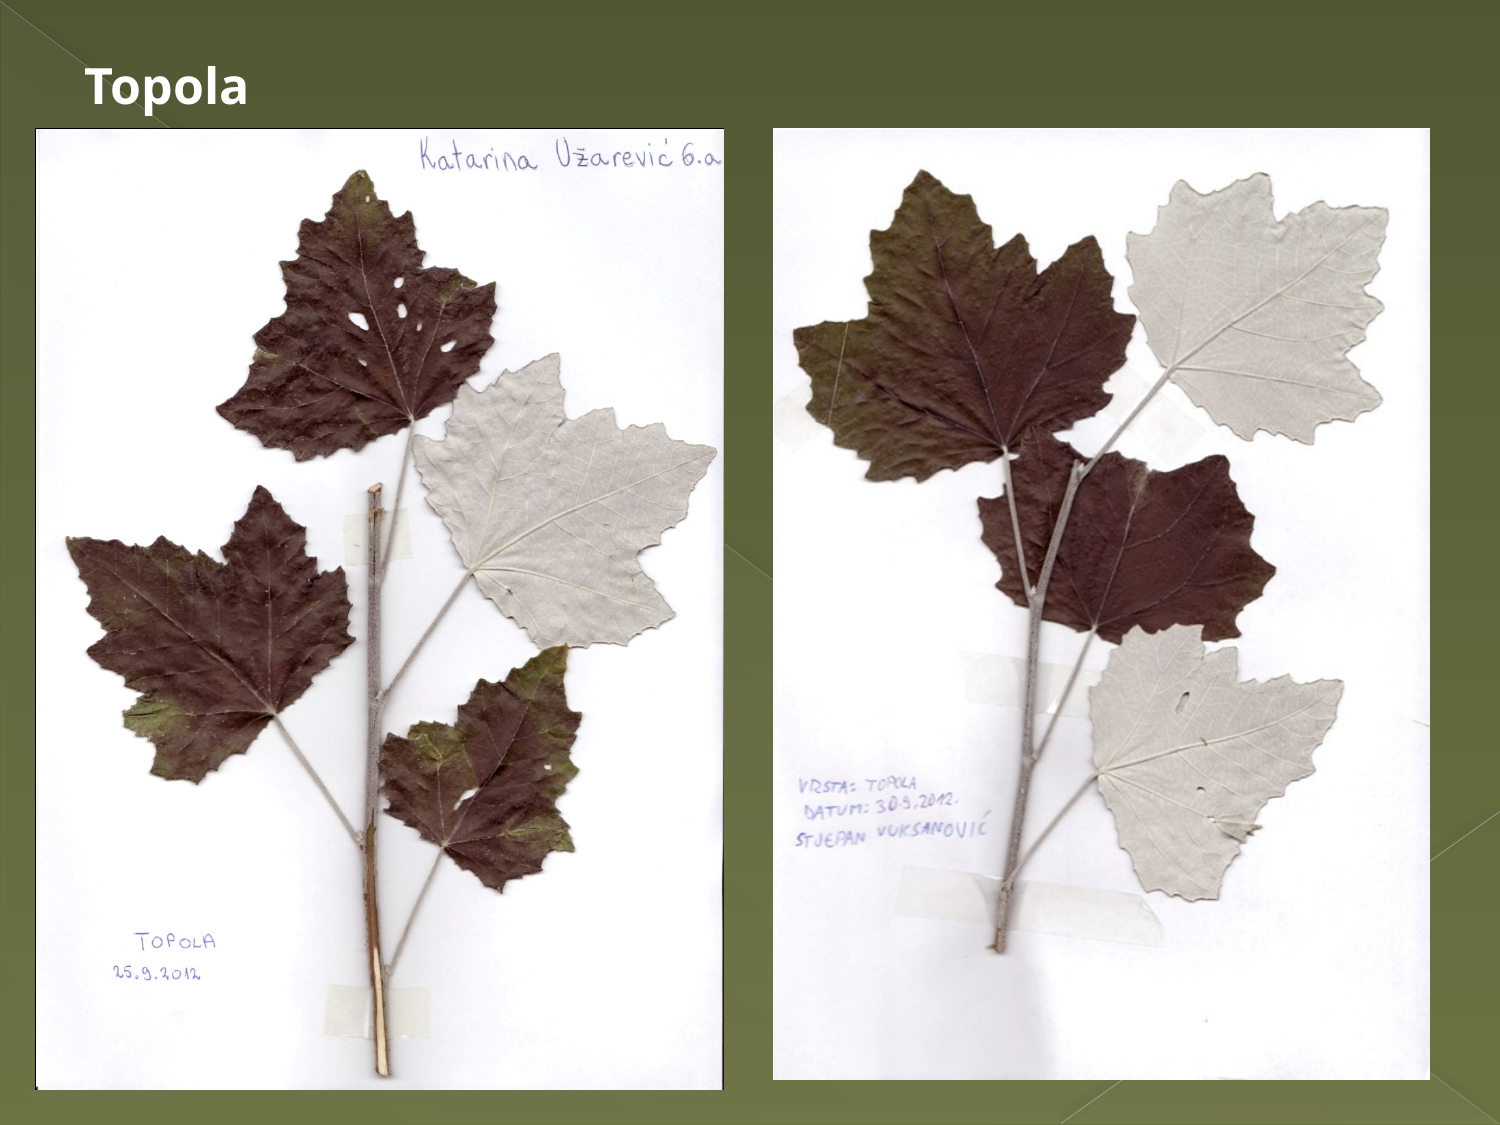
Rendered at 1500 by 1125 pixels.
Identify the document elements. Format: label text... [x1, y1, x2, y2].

picture [773, 128, 1430, 1081]
text_box Topola [70, 46, 282, 116]
picture [34, 128, 724, 1091]
